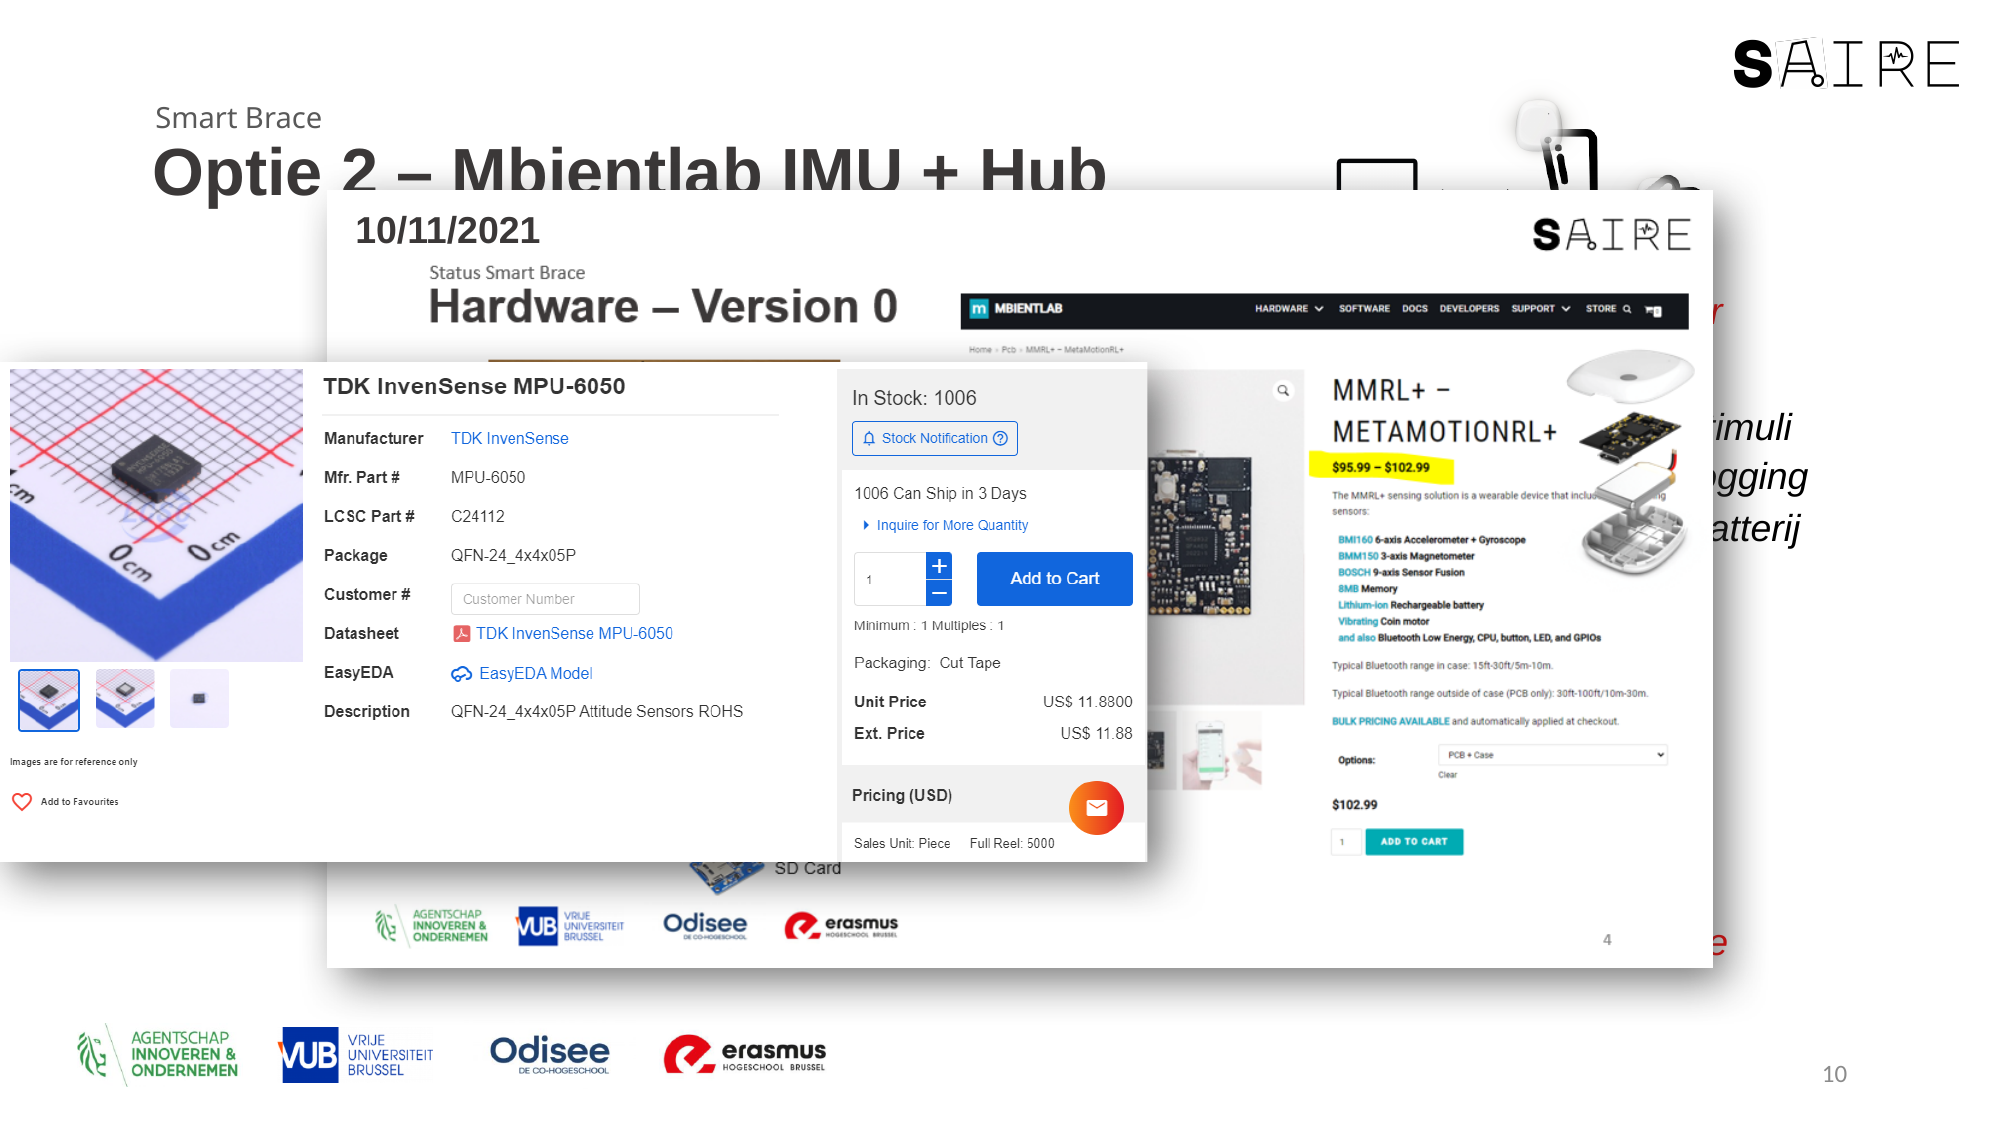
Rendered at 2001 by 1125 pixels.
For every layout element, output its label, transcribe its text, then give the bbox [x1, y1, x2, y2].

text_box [327, 190, 1713, 969]
slide_number 10 [1412, 1042, 1863, 1103]
text_box Smart Brace [140, 91, 514, 142]
text_box Extra stimuli [1760, 395, 2000, 444]
text_box Extra logging [1760, 444, 2000, 496]
text_box Extra batterij [1760, 496, 2000, 601]
picture [1482, 73, 1711, 190]
title Optie 2 – Mbientlab IMU + Hub [137, 64, 1863, 283]
picture [1310, 129, 1444, 190]
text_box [0, 361, 1149, 862]
picture [66, 1016, 845, 1093]
picture [1732, 37, 1962, 89]
